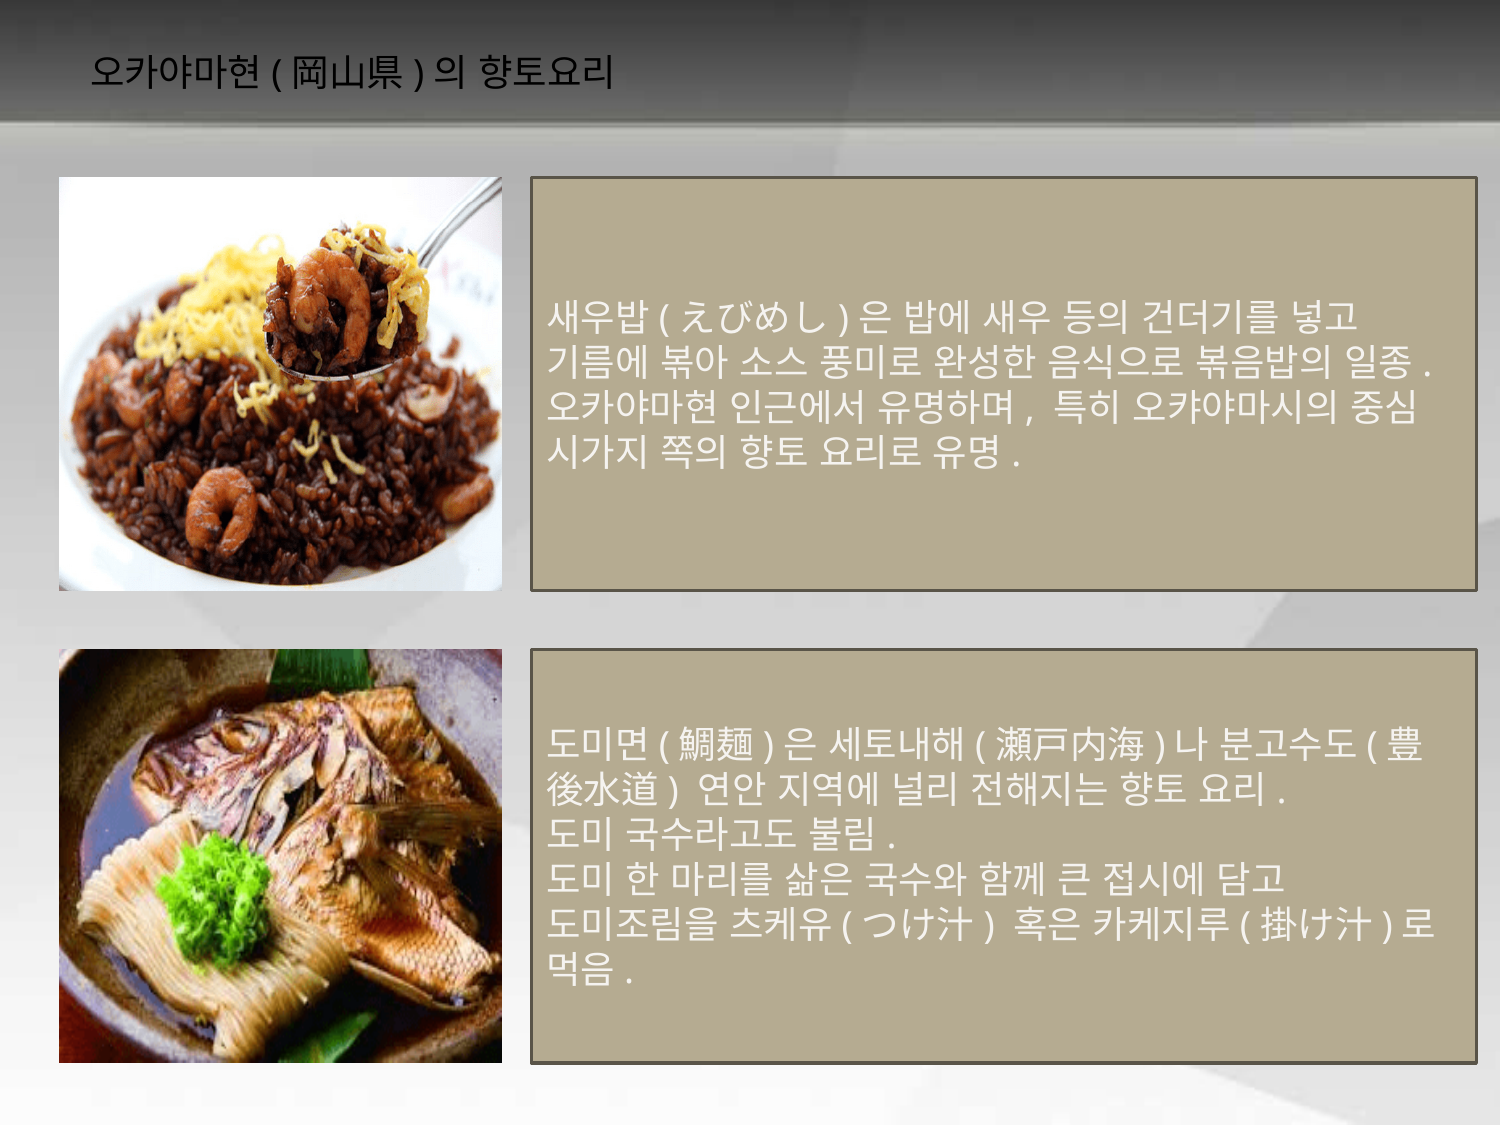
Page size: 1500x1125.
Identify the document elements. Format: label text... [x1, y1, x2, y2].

picture [0, 0, 1500, 1125]
title 오카야마현(岡山県)의 향토요리 [75, 11, 1425, 131]
text_box 새우밥(えびめし)은 밥에 새우 등의 건더기를 넣고 기름에 볶아 소스 풍미로 완성한 음식으로 볶음밥의 일종. 오카야마현 인근에서 유명하며, 특히 오캬야마시의 중심 시가지 쪽의 향토 요리로 유명. [530, 176, 1478, 592]
text_box 도미면(鯛麺)은 세토내해(瀬戸内海)나 분고수도(豊後水道) 연안 지역에 널리 전해지는 향토 요리. 도미 국수라고도 불림. 도미 한 마리를 삶은 국수와 함께 큰 접시에 담고 도미조림을 츠케유(つけ汁) 혹은 카케지루(掛け汁)로 먹음. [530, 648, 1478, 1065]
